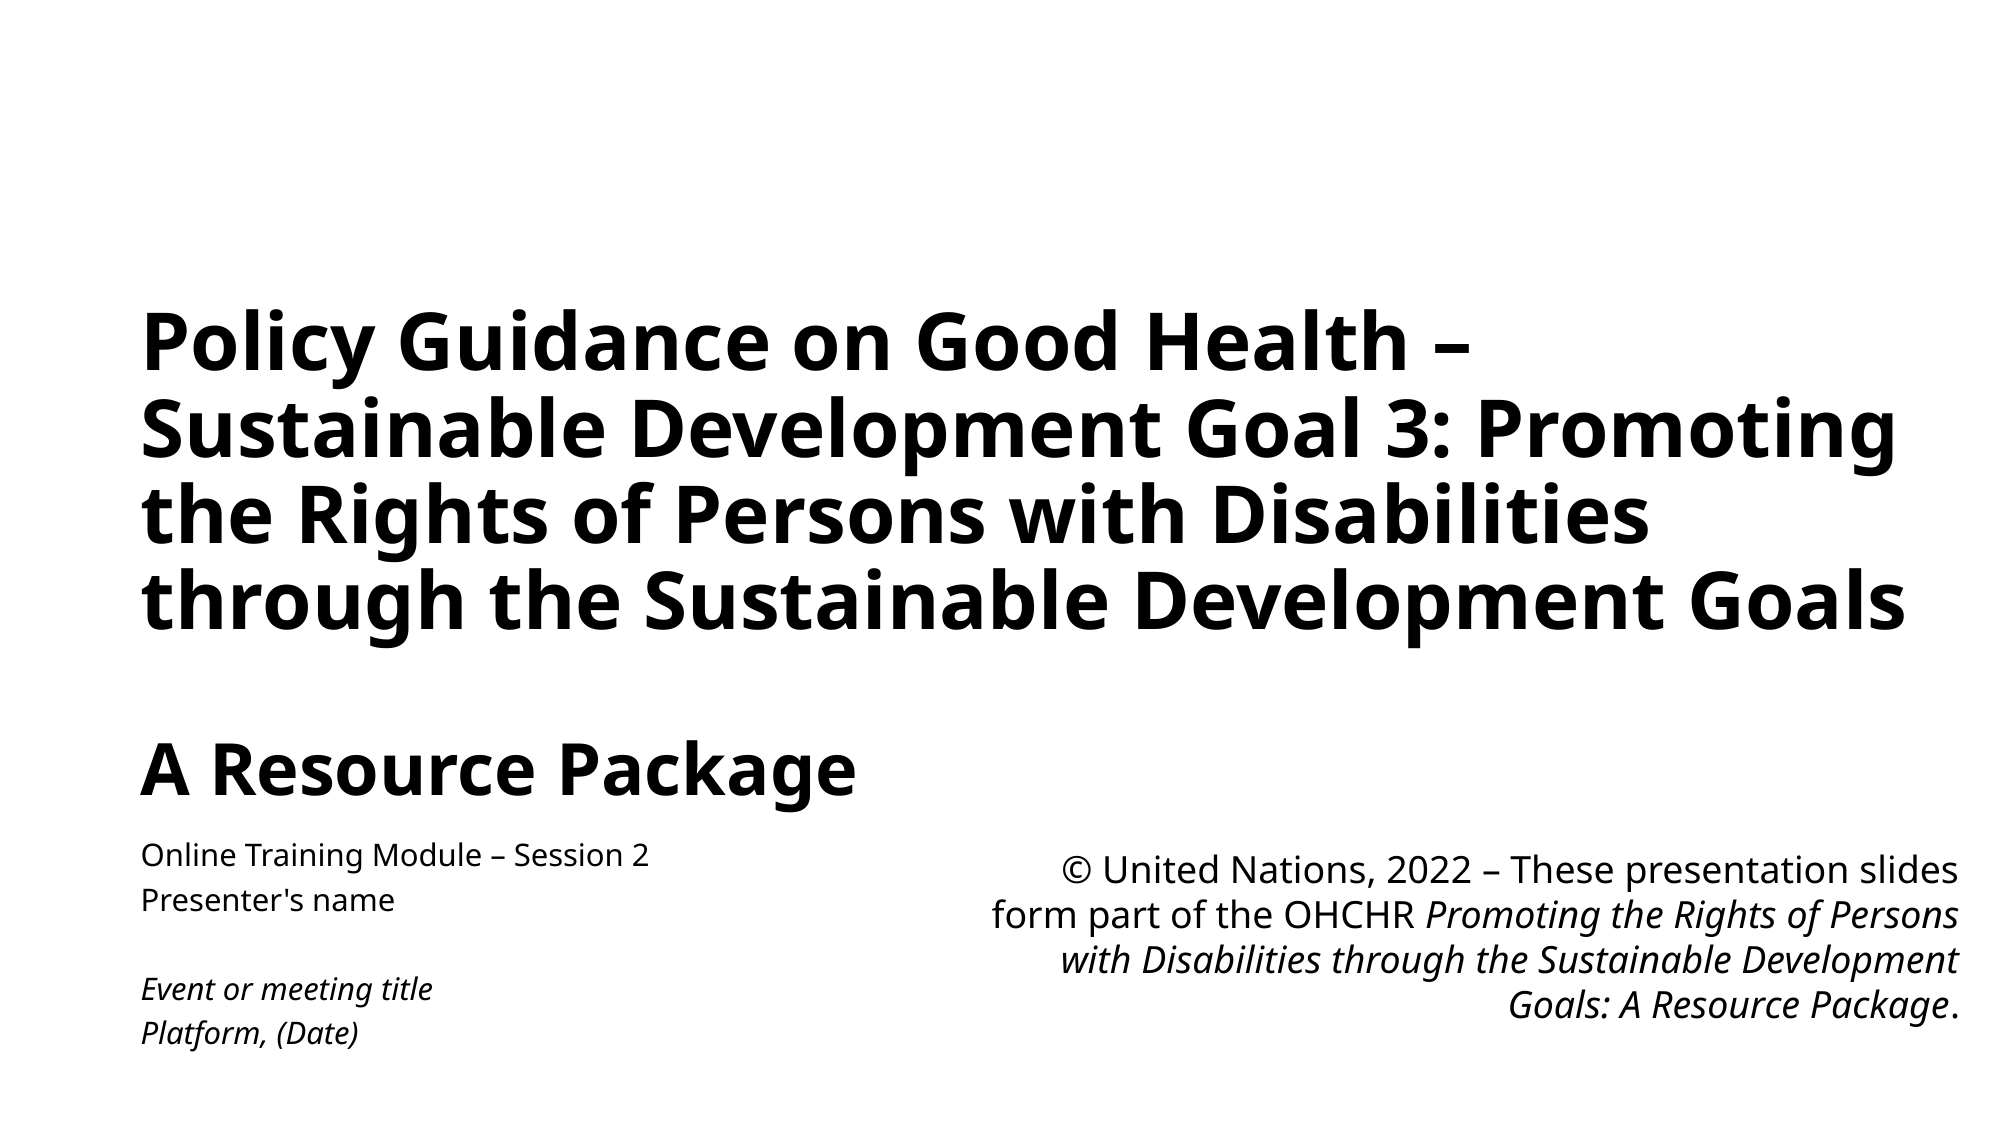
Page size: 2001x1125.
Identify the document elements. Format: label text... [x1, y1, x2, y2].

text_box © United Nations, 2022 – These presentation slides form part of the OHCHR Promoting the Rights of Persons with Disabilities through the Sustainable Development Goals: A Resource Package. [952, 838, 1975, 1034]
title Policy Guidance on Good Health – Sustainable Development Goal 3: Promoting the Rights of Persons with Disabilities through the Sustainable Development Goals A Resource Package [125, 286, 1962, 819]
subtitle Online Training Module – Session 2 Presenter's name Event or meeting title Platform, (Date) [125, 820, 1626, 1062]
